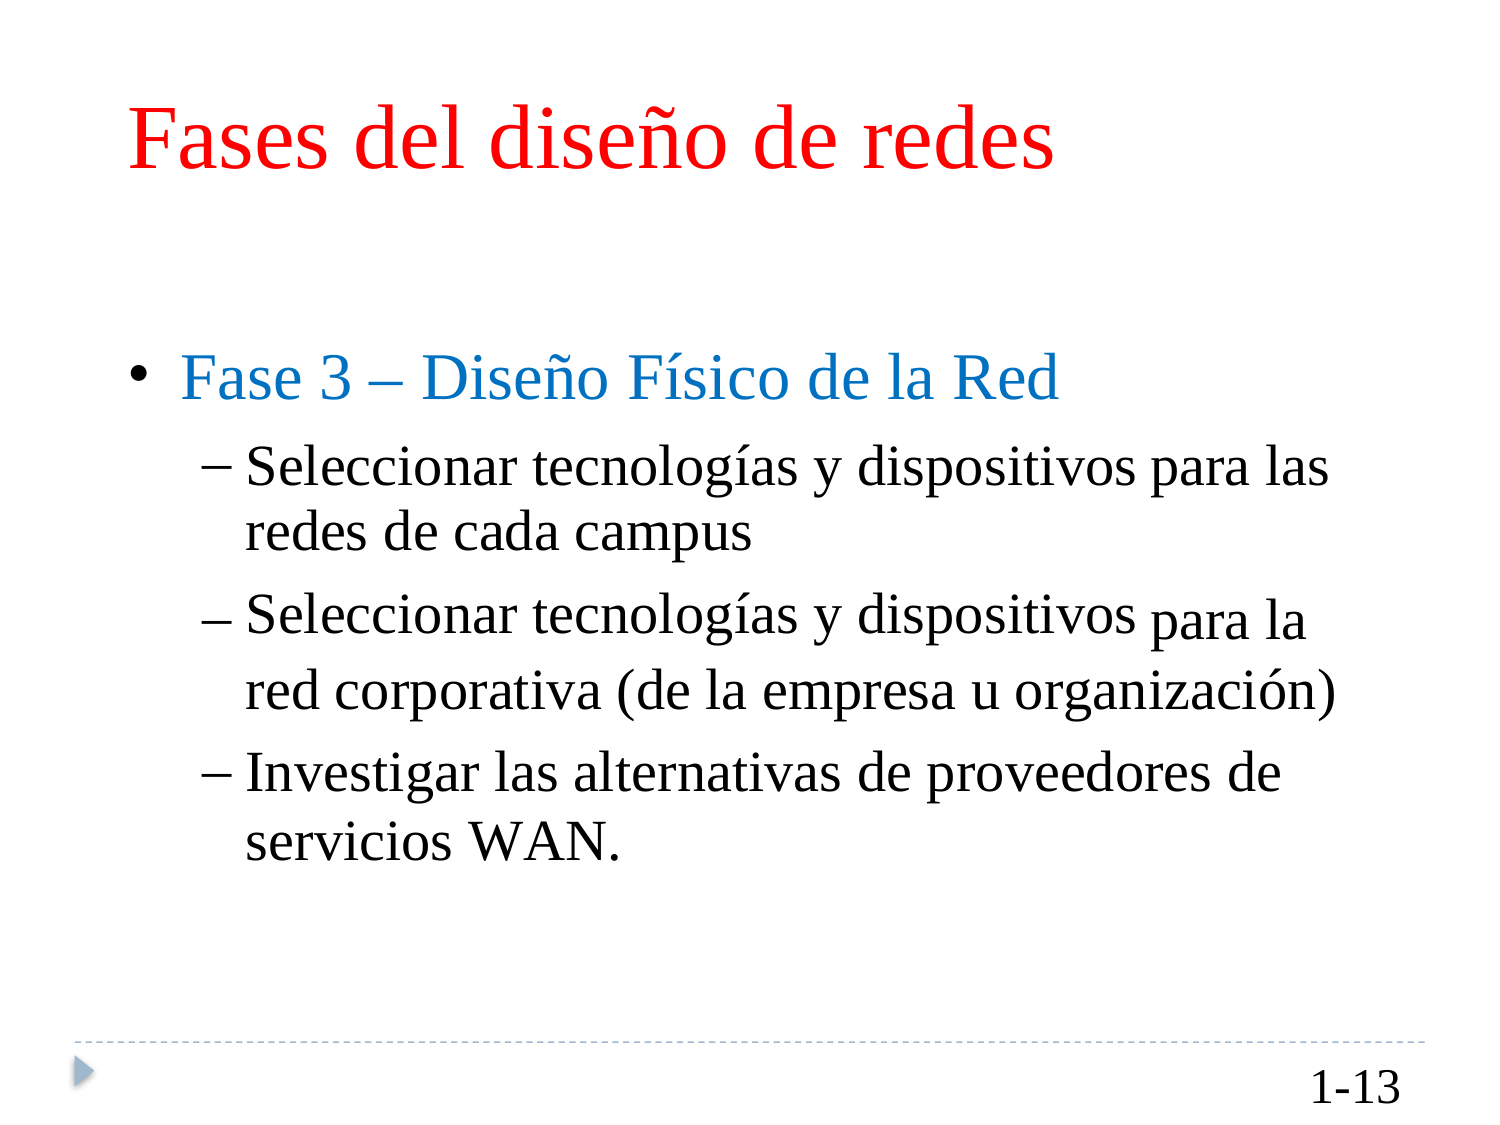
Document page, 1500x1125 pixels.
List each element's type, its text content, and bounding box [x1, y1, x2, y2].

text_box Fases del diseño de redes [125, 91, 1122, 188]
text_box – [200, 740, 243, 803]
text_box • [125, 338, 163, 410]
text_box 1-13 [1307, 1060, 1412, 1115]
text_box – [200, 586, 243, 649]
text_box – [200, 431, 243, 494]
text_box Seleccionar tecnologías y dispositivos redes de cada campus Seleccionar tecnologías y dispositivos [243, 435, 1147, 652]
text_box para las [1148, 435, 1341, 499]
text_box para la [1148, 589, 1318, 652]
text_box red corporativa (de la empresa u organización) Investigar las alternativas de proveedores de servicios WAN. [243, 659, 1343, 877]
text_box Fase 3 – Diseño Físico de la Red [178, 343, 1070, 414]
